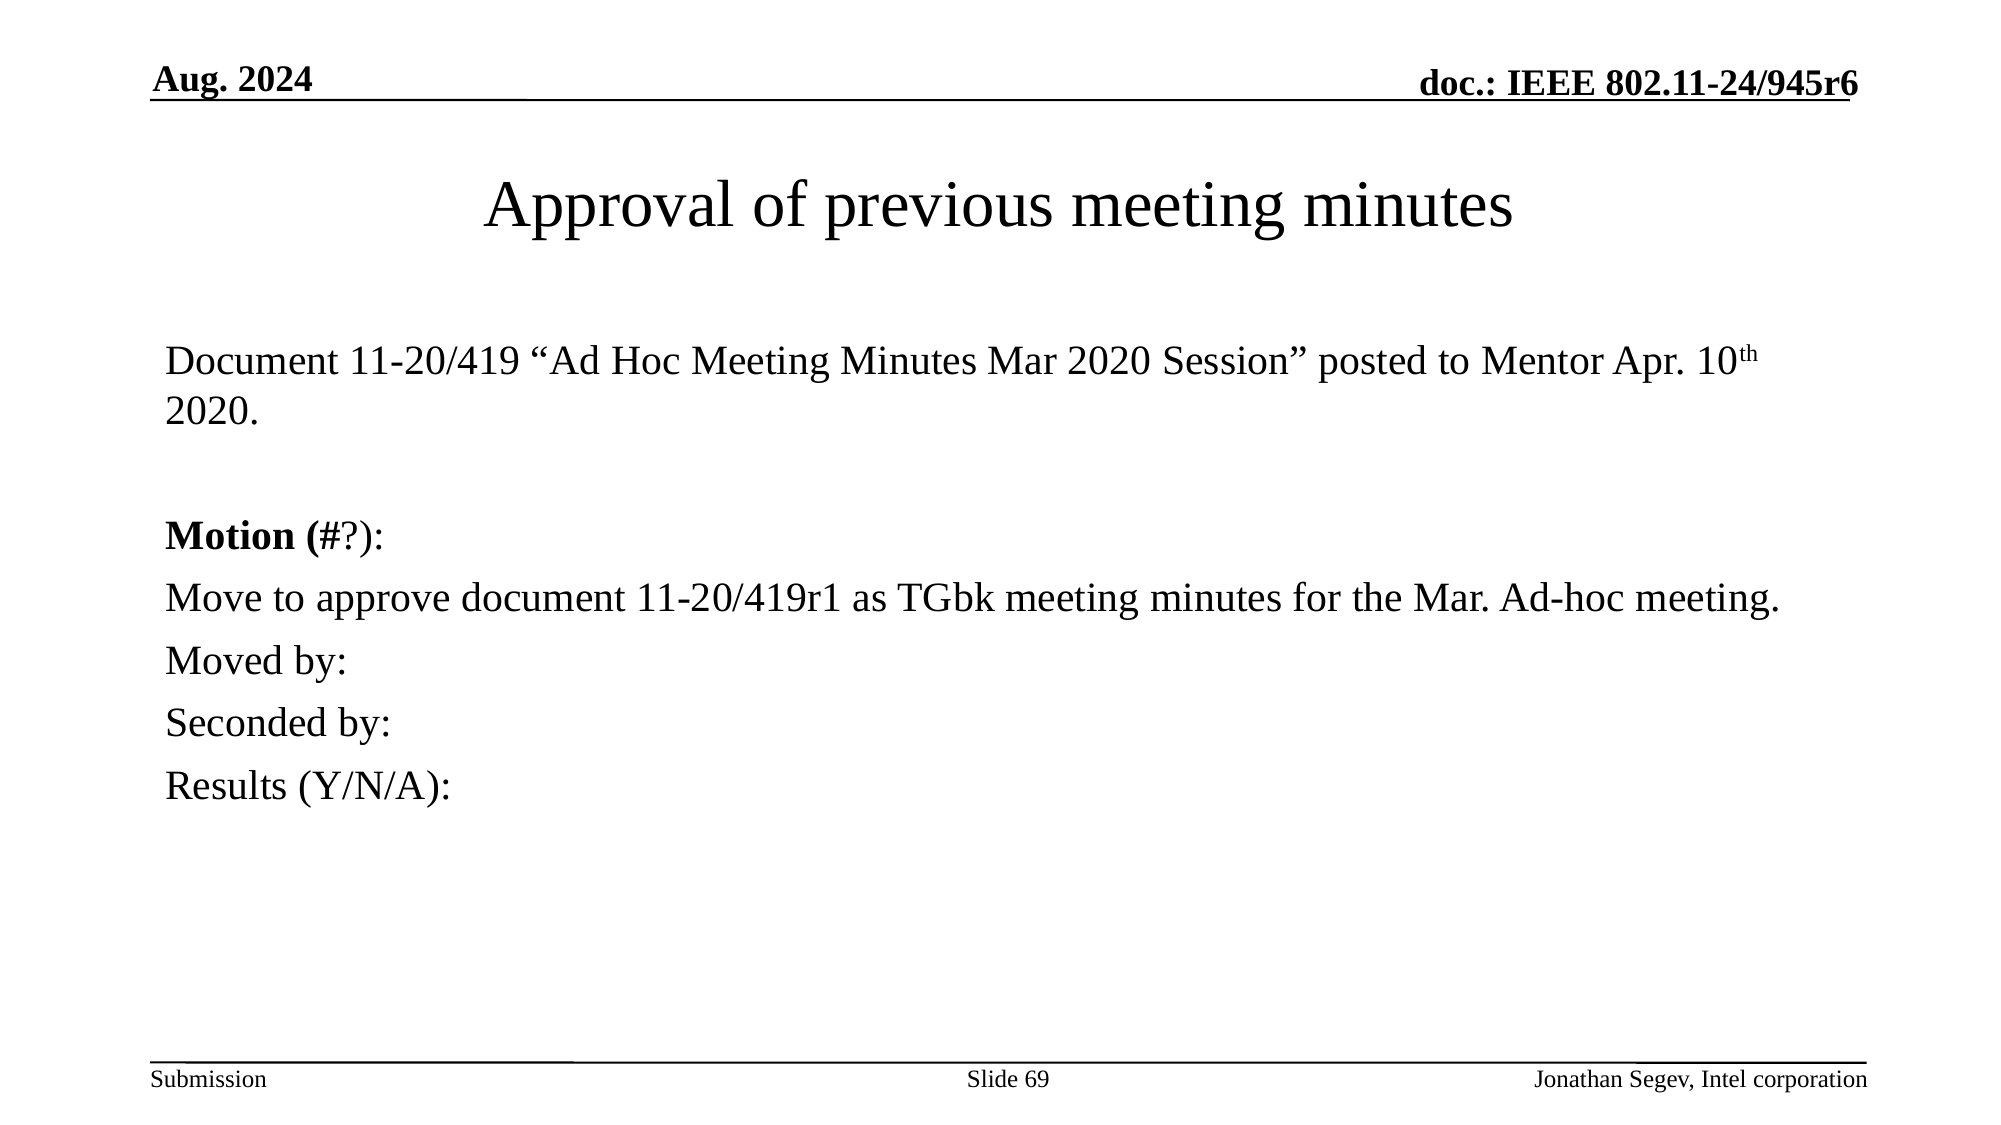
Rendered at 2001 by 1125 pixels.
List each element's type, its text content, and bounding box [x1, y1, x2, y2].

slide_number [152, 54, 563, 100]
footer Jonathan Segev, Intel corporation [1171, 1061, 1869, 1093]
slide_number Slide 69 [950, 1061, 1067, 1123]
title Approval of previous meeting minutes [149, 112, 1850, 288]
list Document 11-20/419 “Ad Hoc Meeting Minutes Mar 2020 Session” posted to Mentor Apr. 10th 2020. Motion (#?): Move to approve document 11-20/419r1 as TGbk meeting minutes for the Mar. Ad-hoc meeting. Moved by: Seconded by: Results (Y/N/A): [149, 324, 1850, 1000]
